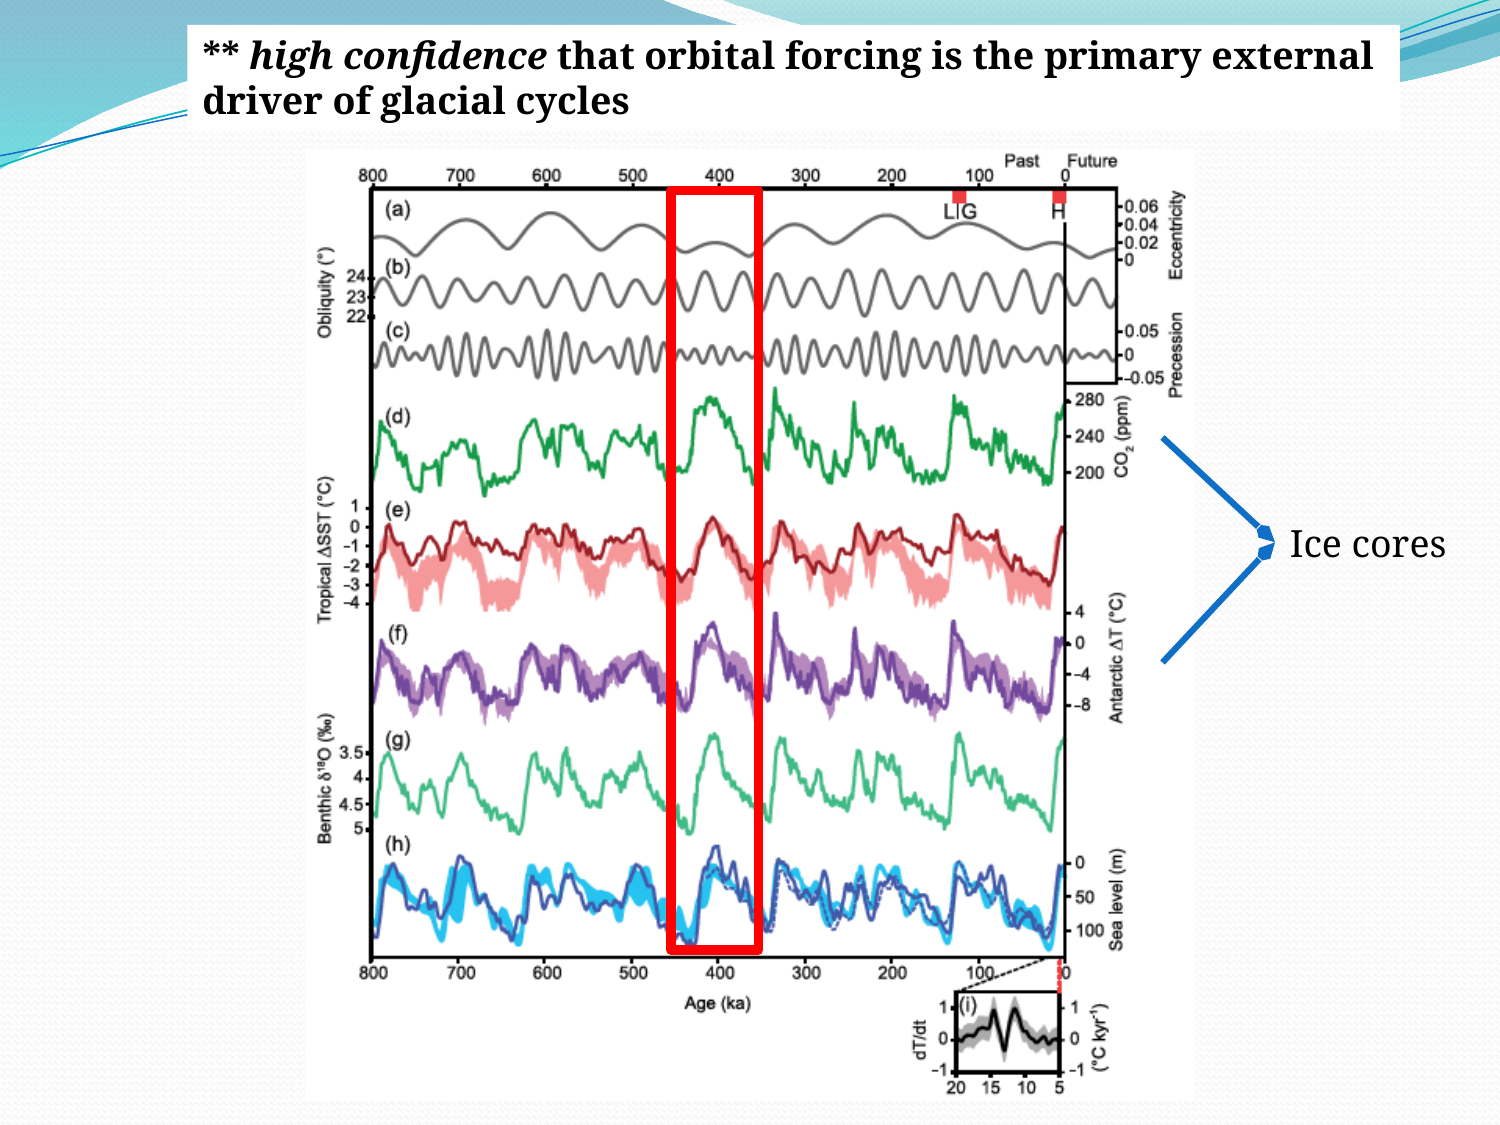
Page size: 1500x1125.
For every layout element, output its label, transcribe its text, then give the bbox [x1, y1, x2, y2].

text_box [1162, 437, 1276, 542]
picture [305, 149, 1195, 1101]
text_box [1162, 542, 1276, 663]
text_box ** high confidence that orbital forcing is the primary external driver of glacial cycles [187, 24, 1400, 130]
text_box Ice cores [1281, 512, 1481, 573]
